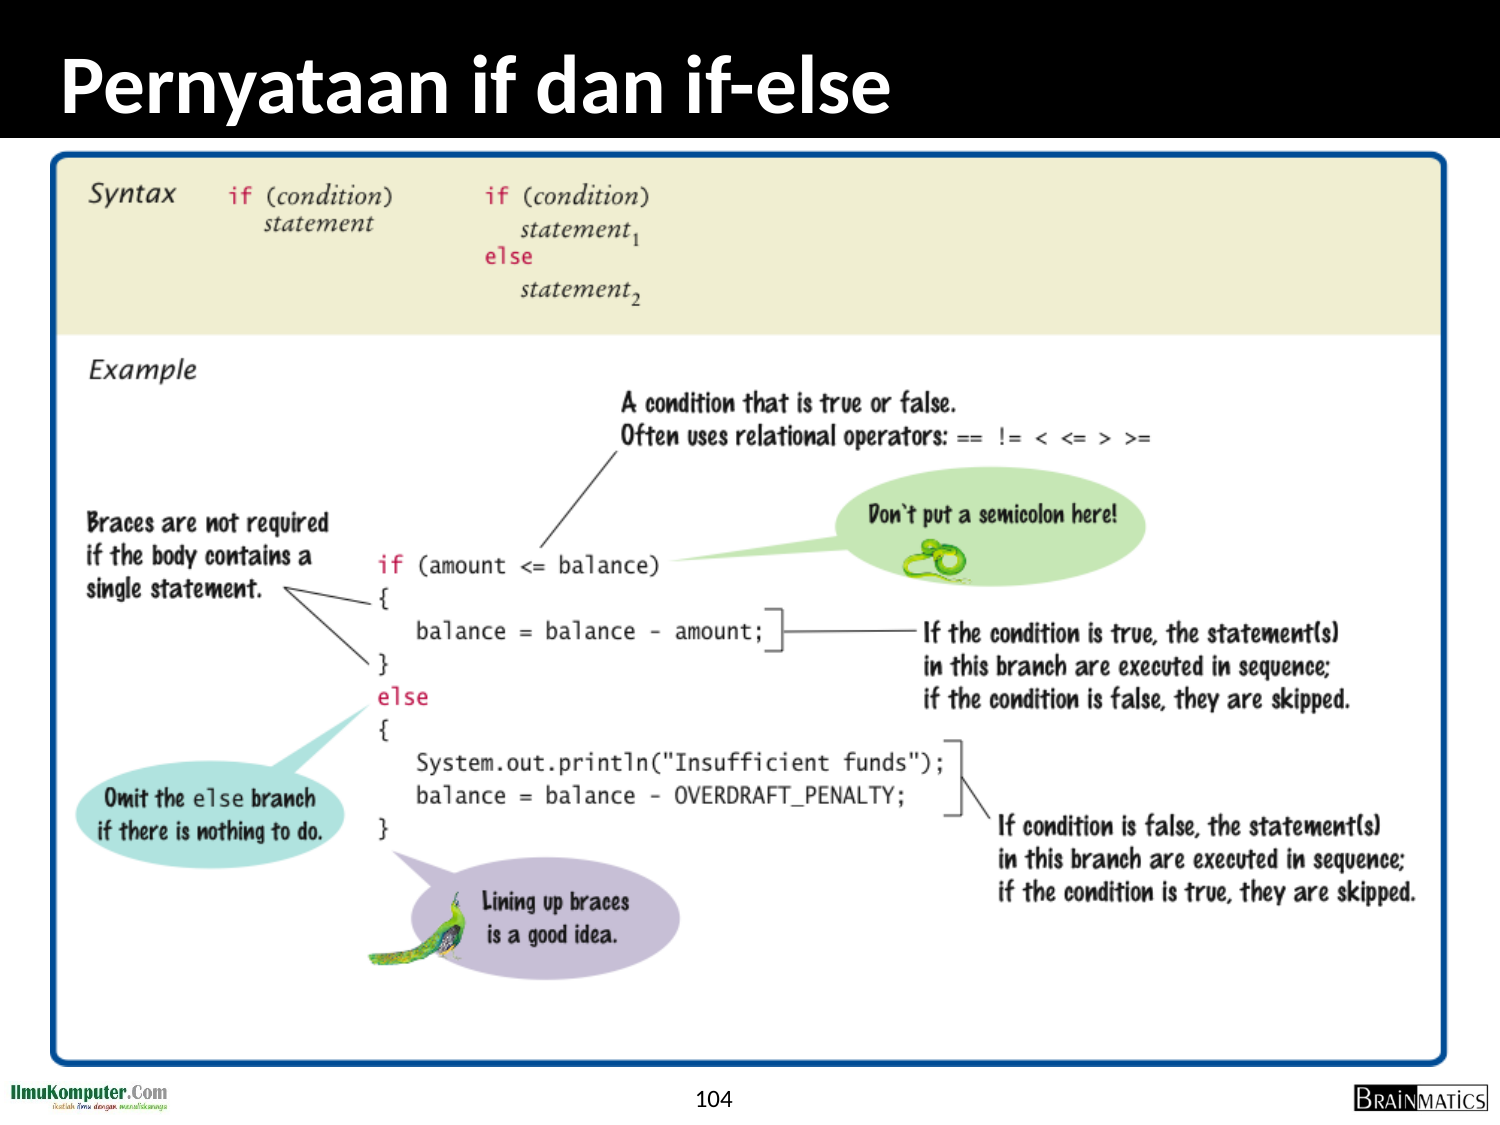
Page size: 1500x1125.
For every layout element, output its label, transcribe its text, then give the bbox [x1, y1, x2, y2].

picture [49, 149, 1451, 1067]
picture [1351, 1081, 1491, 1115]
picture [4, 1081, 173, 1115]
title Pernyataan if dan if-else [45, 30, 1451, 138]
